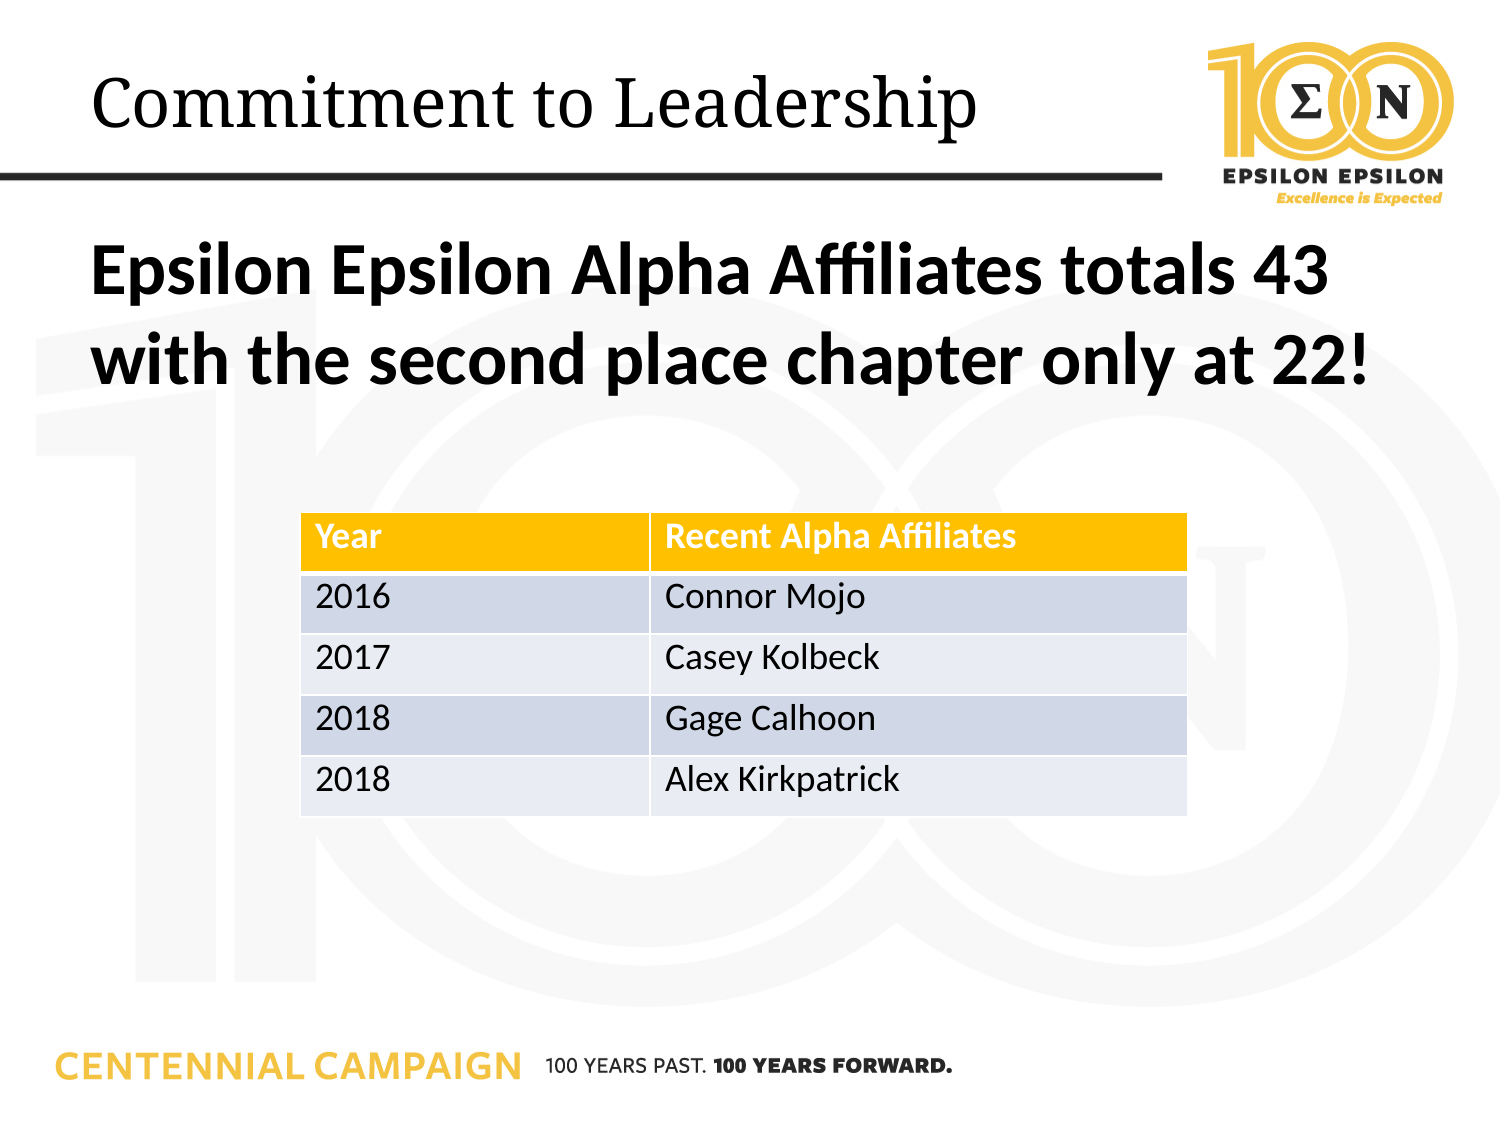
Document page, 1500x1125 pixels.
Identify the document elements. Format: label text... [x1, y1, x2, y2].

table_cell 2018 [301, 757, 649, 816]
list Epsilon Epsilon Alpha Affiliates totals 43 with the second place chapter only at 22! [75, 212, 1425, 963]
table_cell 2016 [301, 576, 649, 633]
table_cell Connor Mojo [651, 576, 1187, 633]
table_cell 2018 [301, 696, 649, 755]
picture [0, 0, 1500, 1125]
table_cell Casey Kolbeck [651, 635, 1187, 694]
table_header Recent Alpha Affiliates [651, 513, 1187, 571]
table_cell Gage Calhoon [651, 696, 1187, 755]
table_cell 2017 [301, 635, 649, 694]
title Commitment to Leadership [75, 24, 1188, 175]
table_header Year [301, 513, 649, 571]
table_cell Alex Kirkpatrick [651, 757, 1187, 816]
